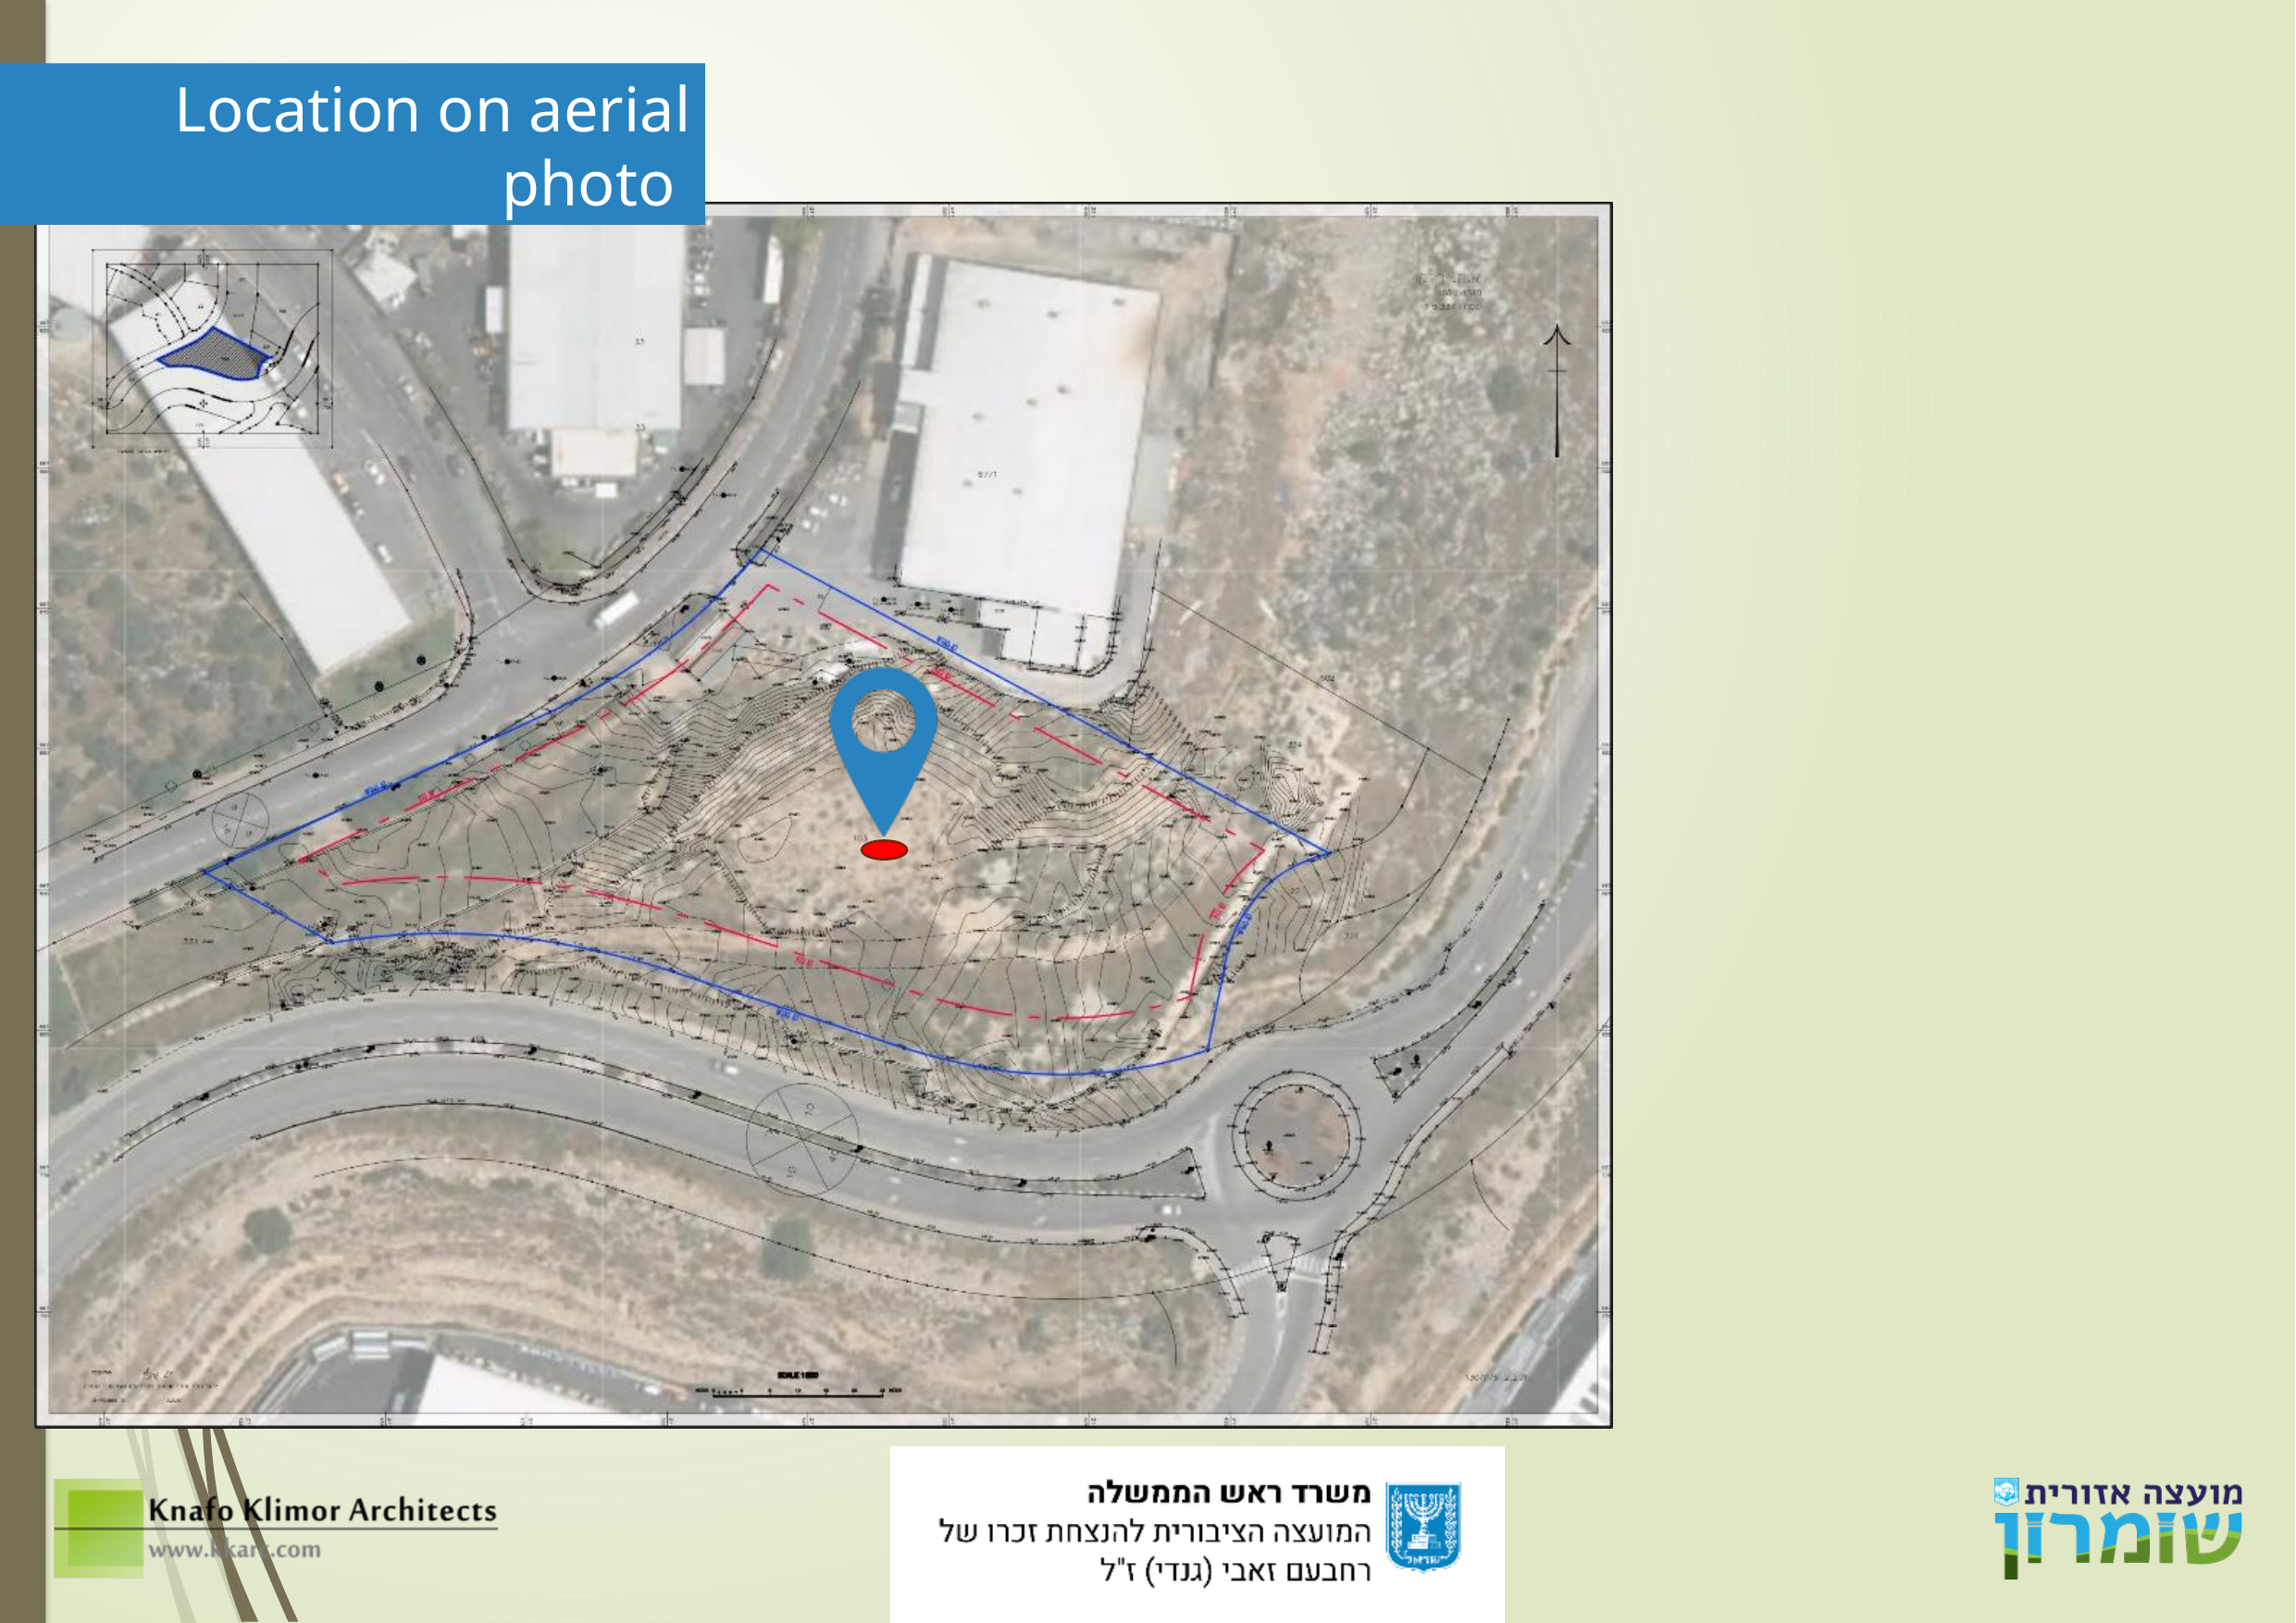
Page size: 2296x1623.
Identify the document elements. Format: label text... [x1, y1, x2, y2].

picture [53, 1478, 500, 1580]
picture [1994, 1478, 2242, 1580]
picture [33, 202, 1613, 1429]
text_box Location on aerial photo [0, 63, 705, 225]
picture [890, 1446, 1505, 1623]
